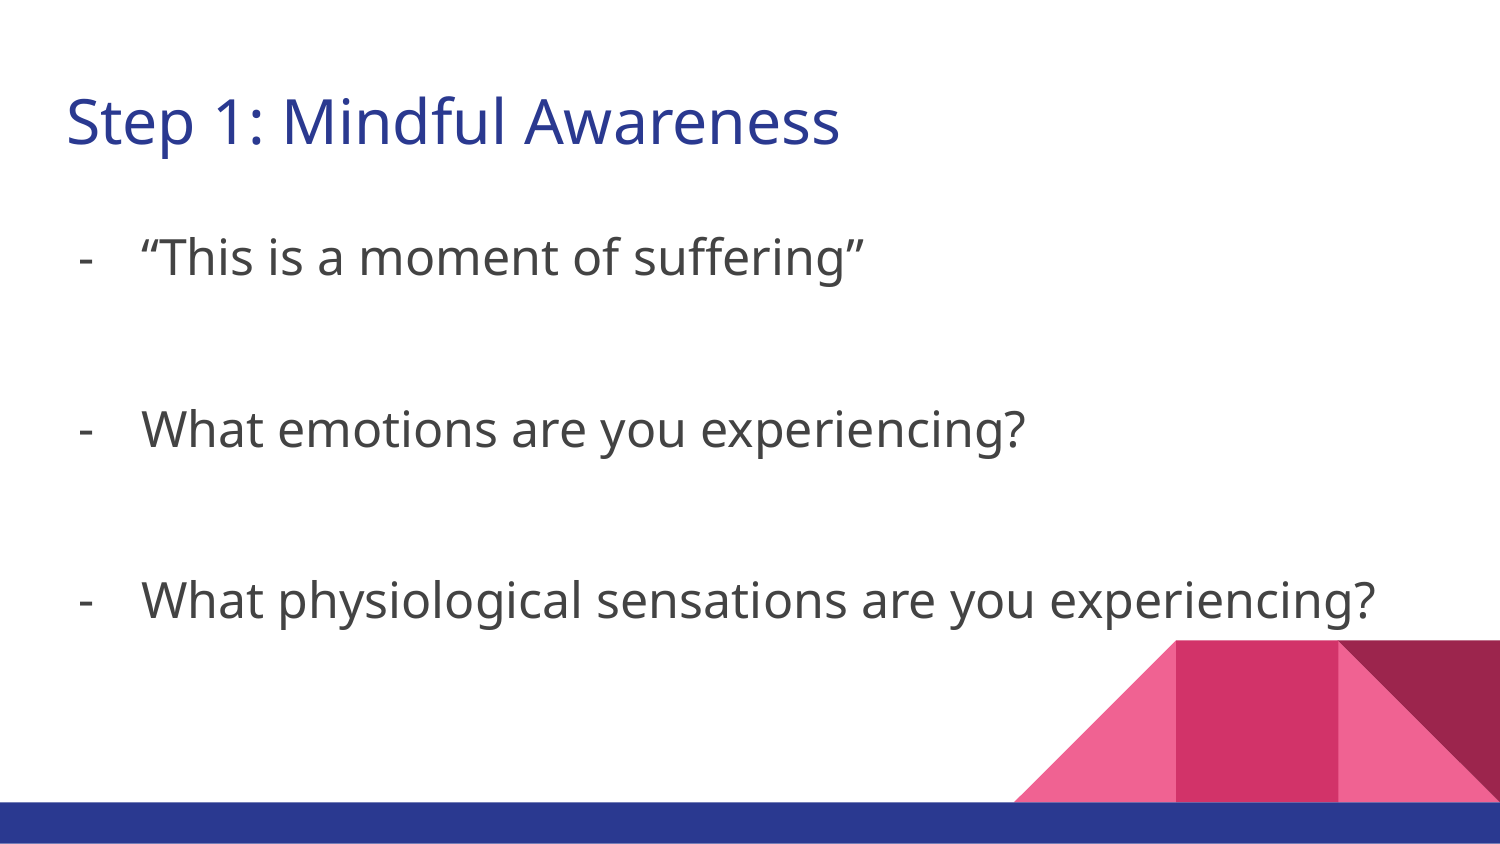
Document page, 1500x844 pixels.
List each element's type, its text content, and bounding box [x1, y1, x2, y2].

title Step 1: Mindful Awareness [51, 67, 1449, 167]
list “This is a moment of suffering” What emotions are you experiencing? What physiological sensations are you experiencing? [51, 201, 1449, 750]
